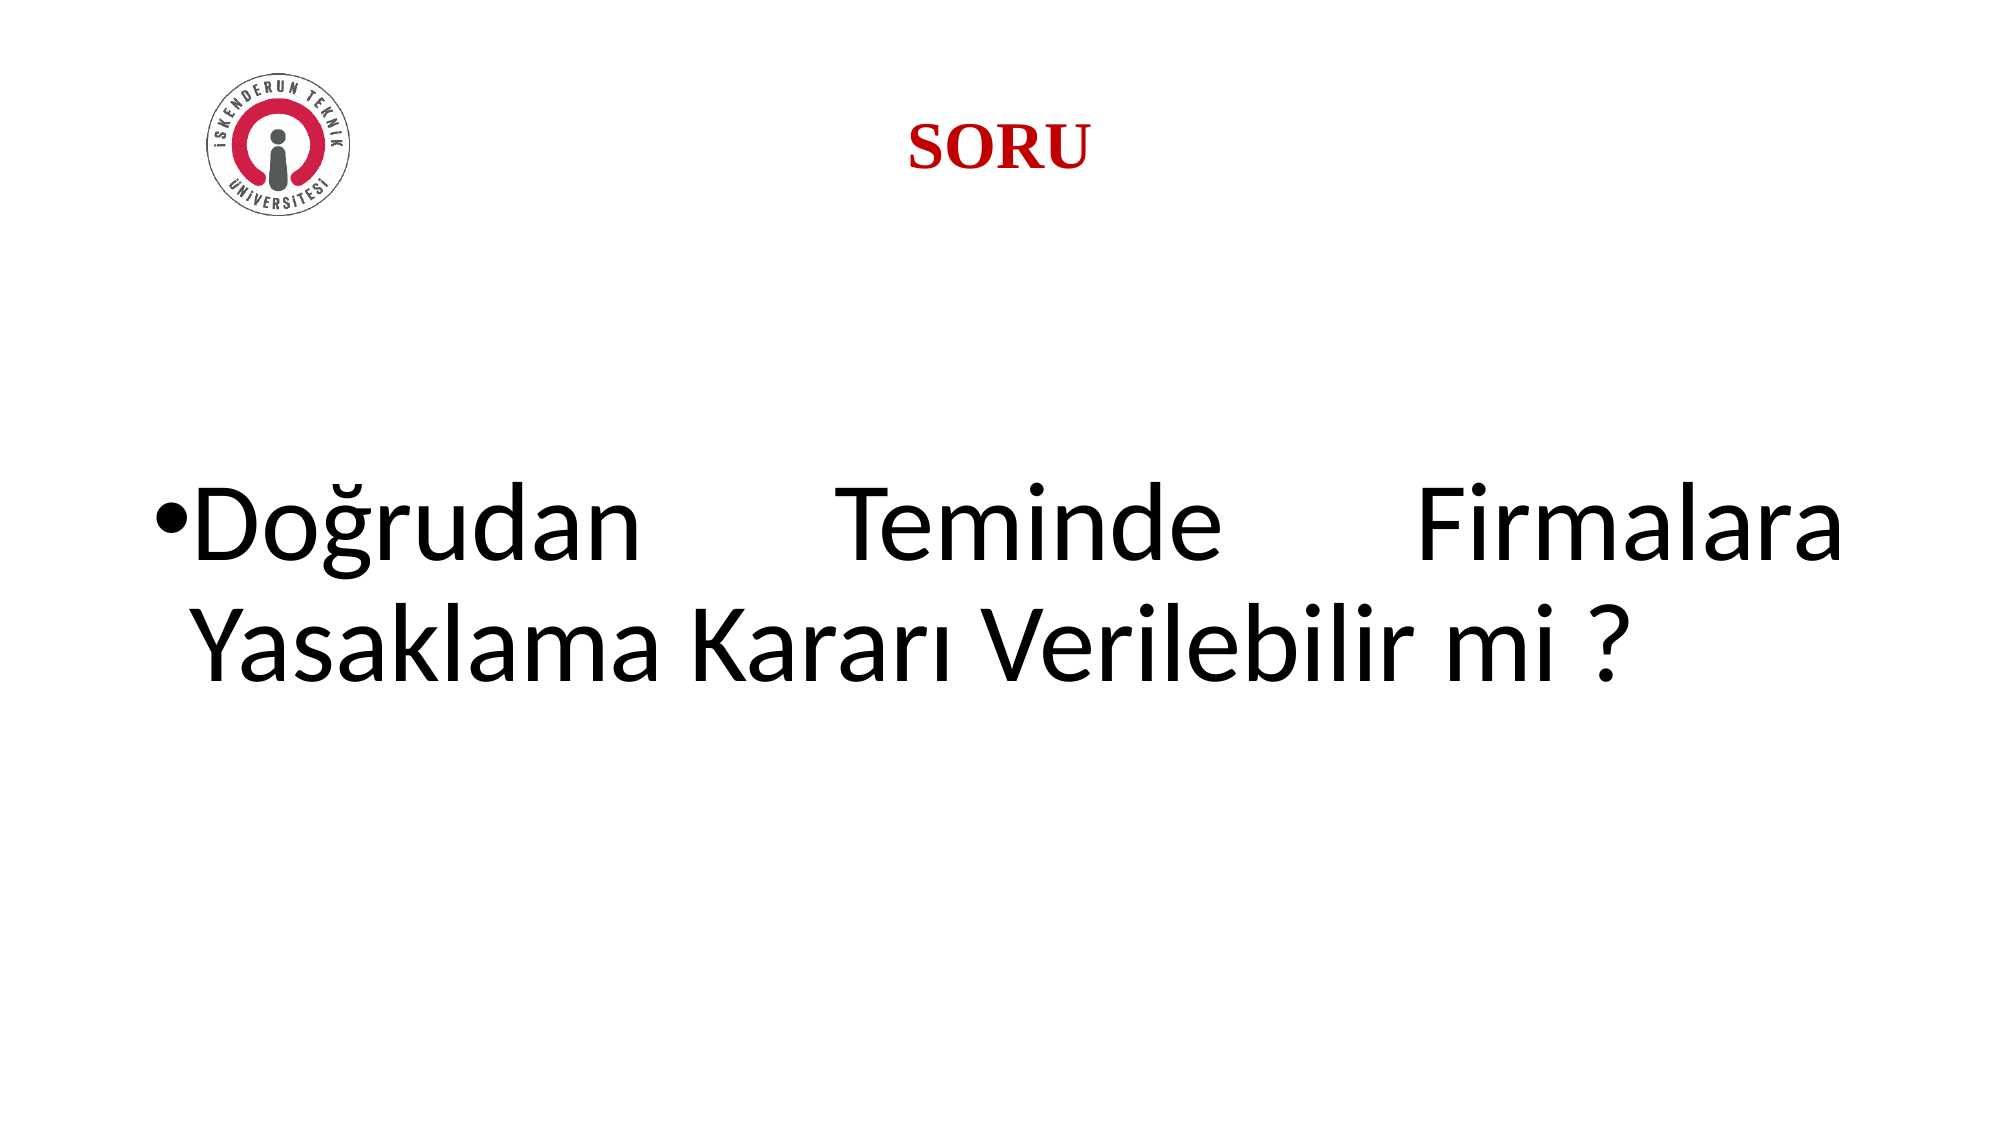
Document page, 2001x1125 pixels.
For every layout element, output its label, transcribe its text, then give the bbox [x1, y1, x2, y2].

title SORU [137, 59, 1863, 234]
list Doğrudan Teminde Firmalara Yasaklama Kararı Verilebilir mi ? [137, 299, 1863, 1014]
picture [206, 73, 350, 216]
